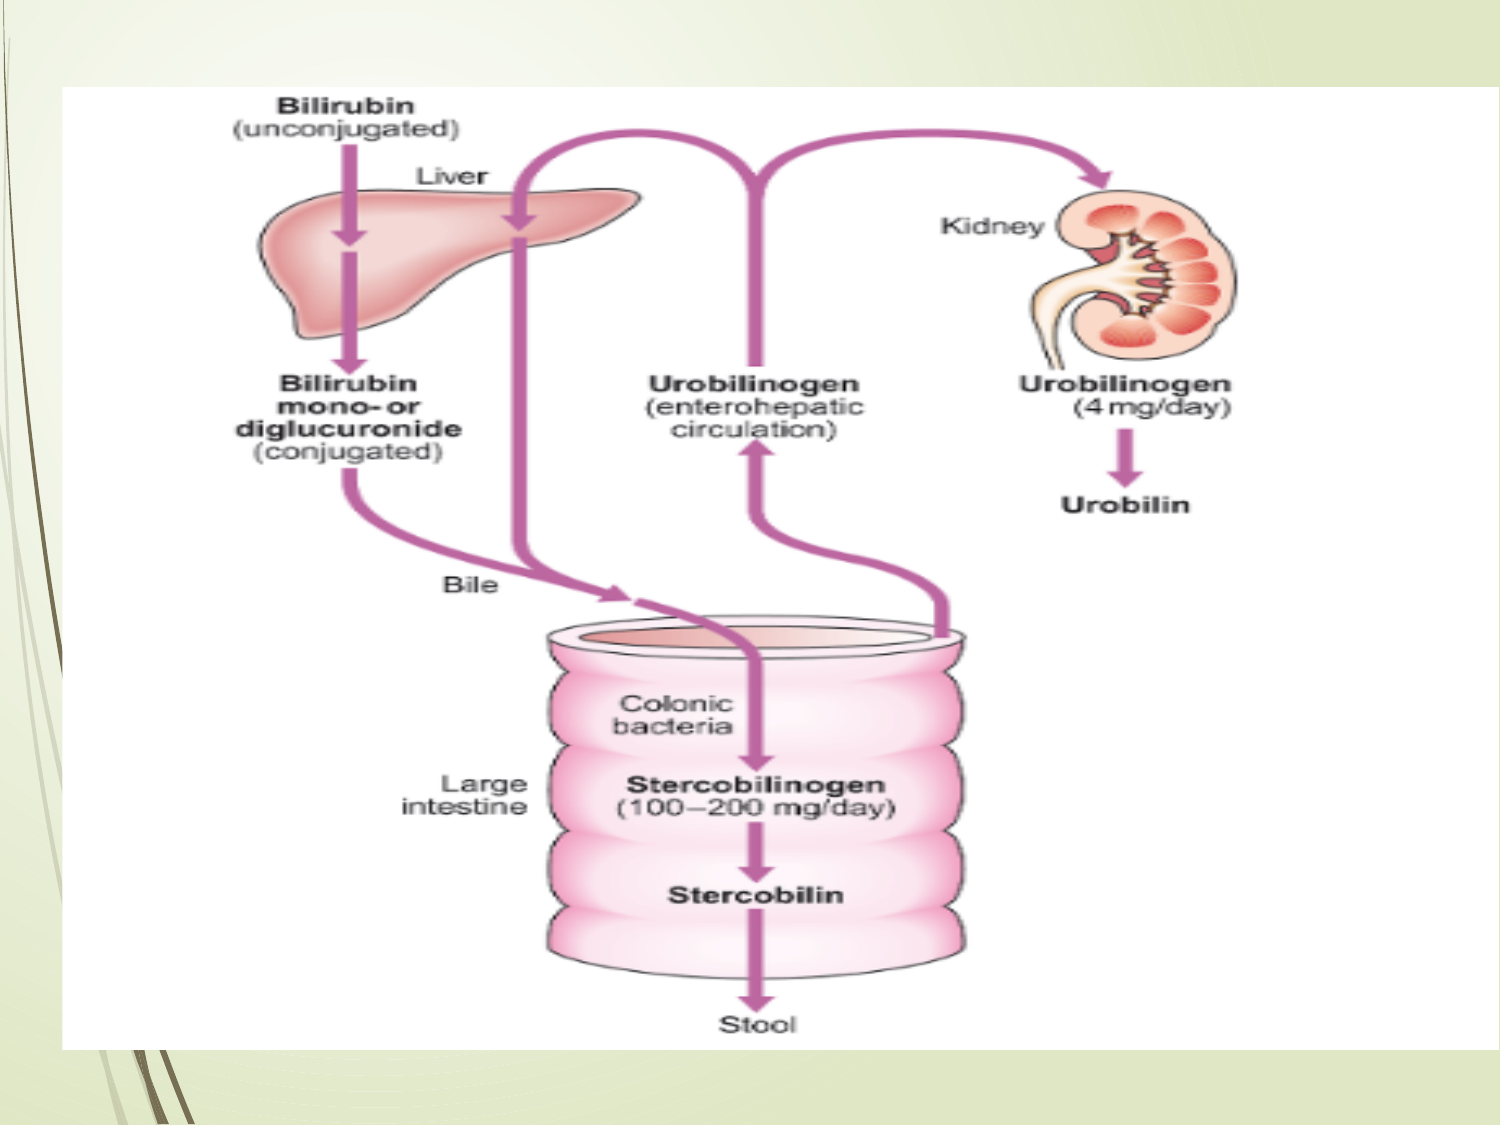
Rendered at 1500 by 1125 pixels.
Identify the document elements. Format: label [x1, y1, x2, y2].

list [62, 87, 1500, 1051]
